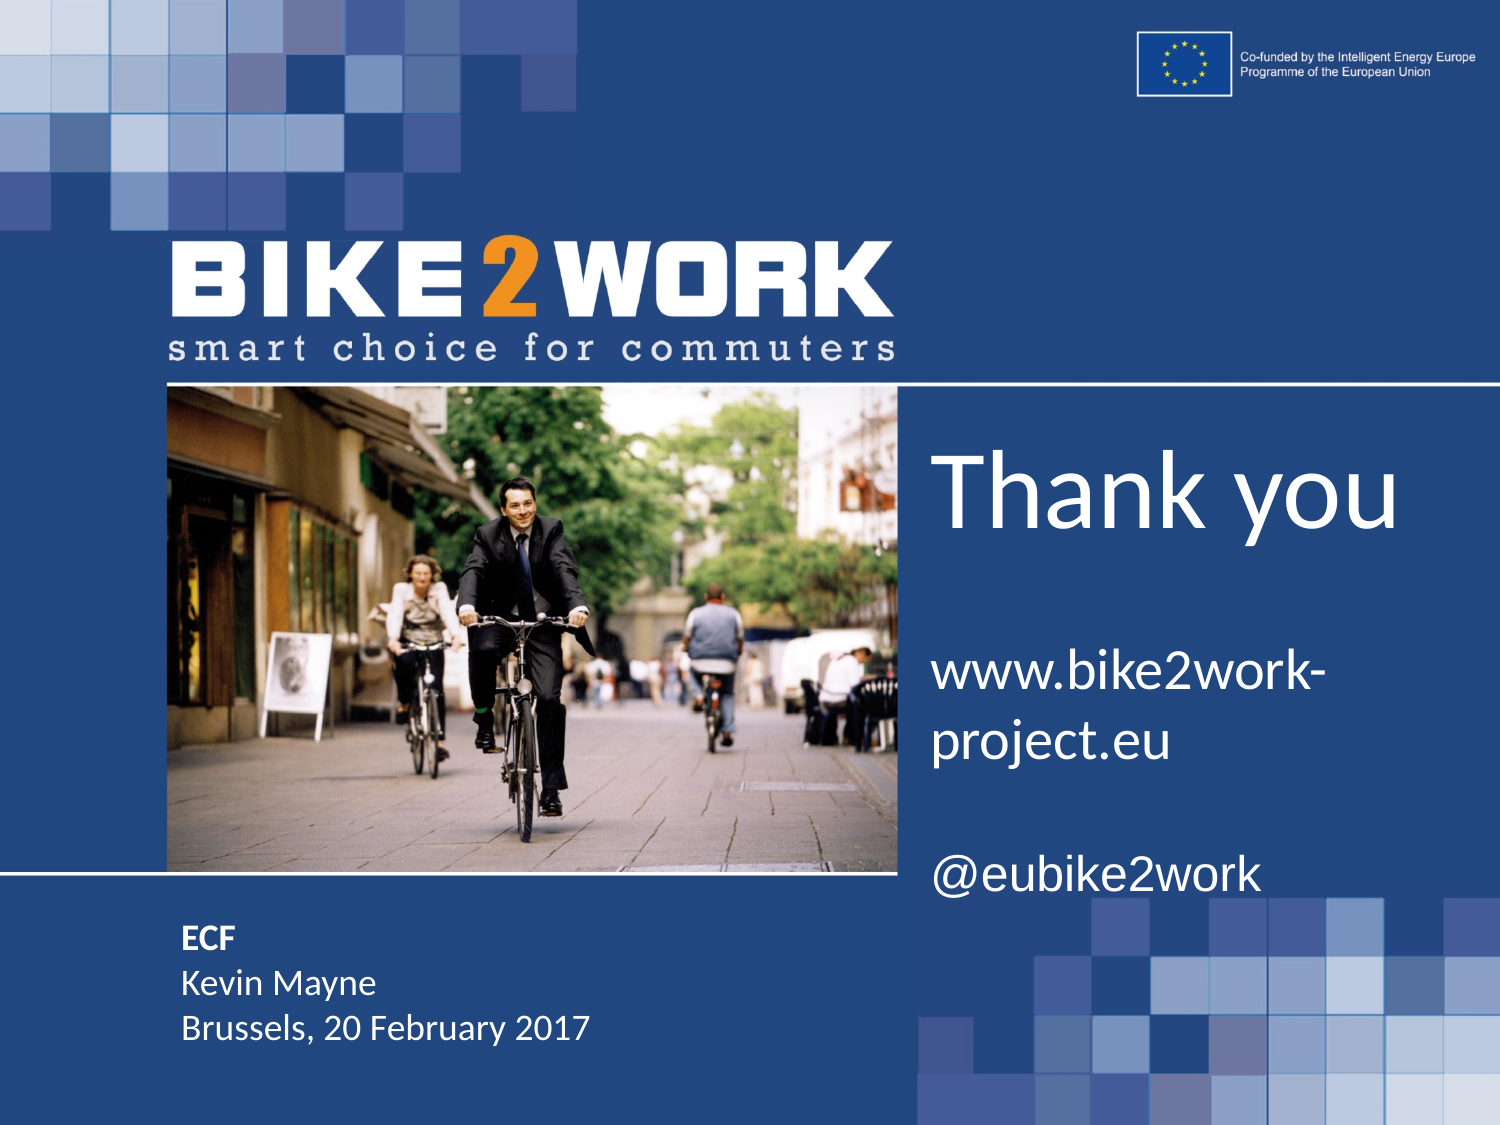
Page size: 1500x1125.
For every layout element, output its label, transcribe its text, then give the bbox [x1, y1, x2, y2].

text_box ECF Kevin Mayne Brussels, 20 February 2017 [166, 905, 917, 1055]
picture [0, 0, 1500, 1125]
text_box Thank you www.bike2work-project.eu @eubike2work [915, 408, 1483, 909]
